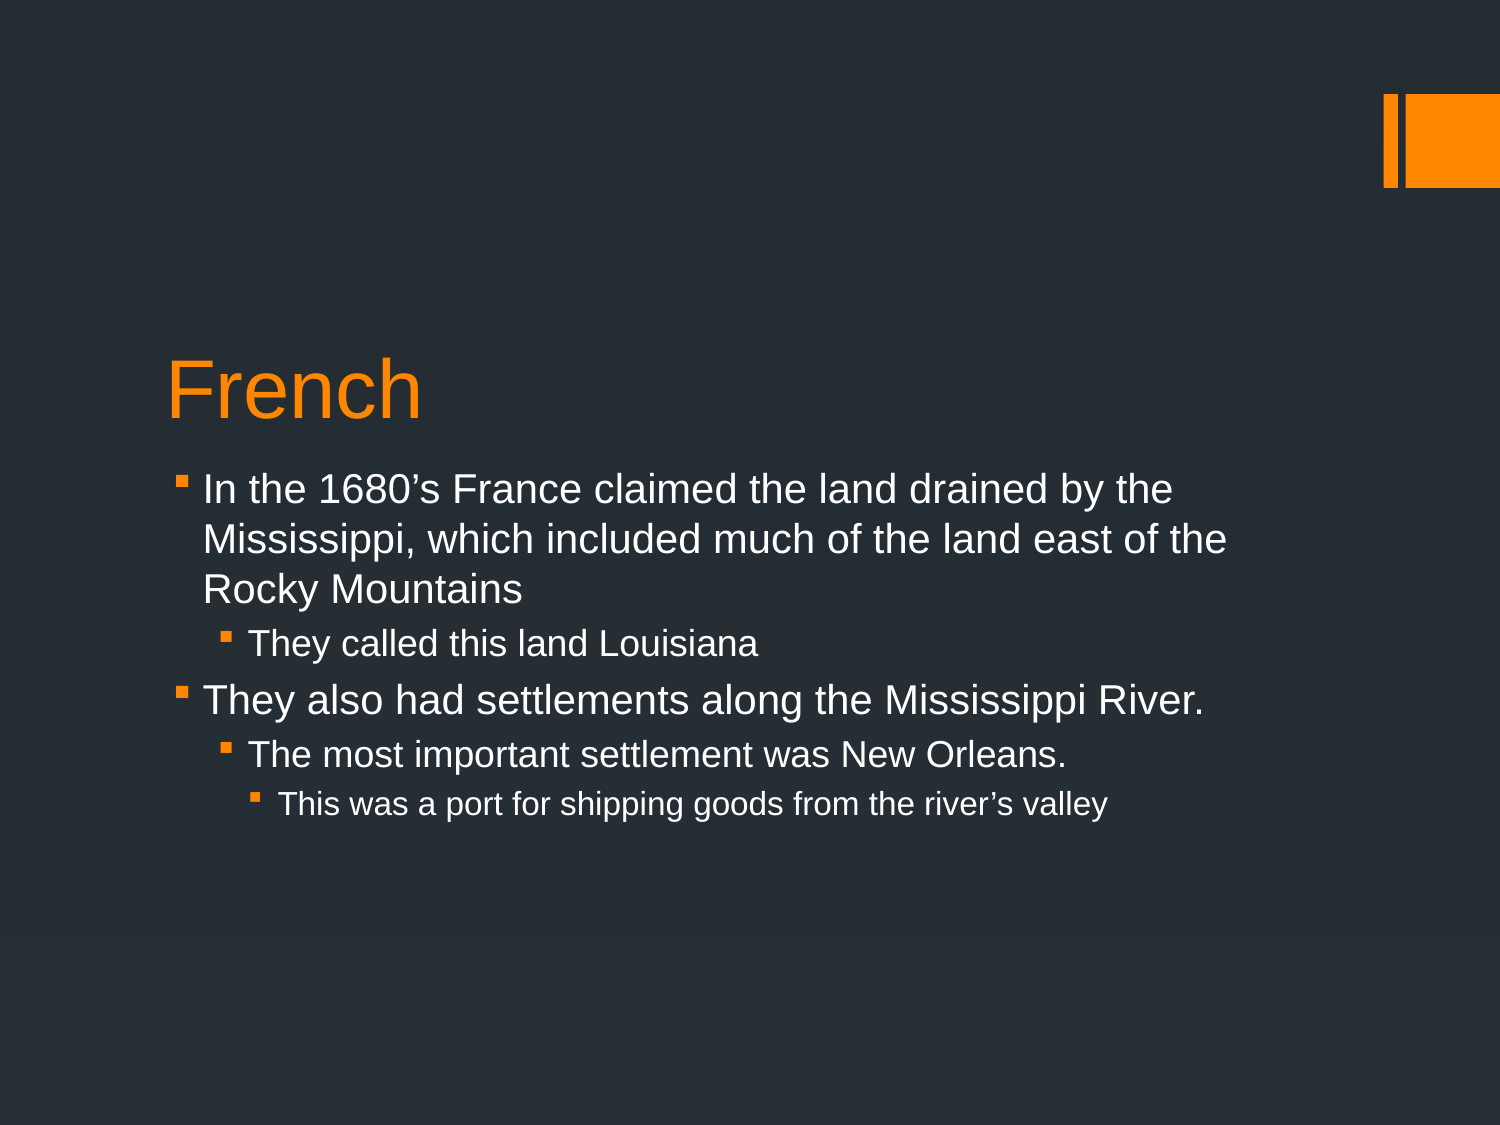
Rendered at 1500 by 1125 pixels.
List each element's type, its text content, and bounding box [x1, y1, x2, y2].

title French [150, 253, 1350, 443]
list In the 1680’s France claimed the land drained by the Mississippi, which included much of the land east of the Rocky Mountains They called this land Louisiana They also had settlements along the Mississippi River. The most important settlement was New Orleans. This was a port for shipping goods from the river’s valley [150, 454, 1350, 1035]
